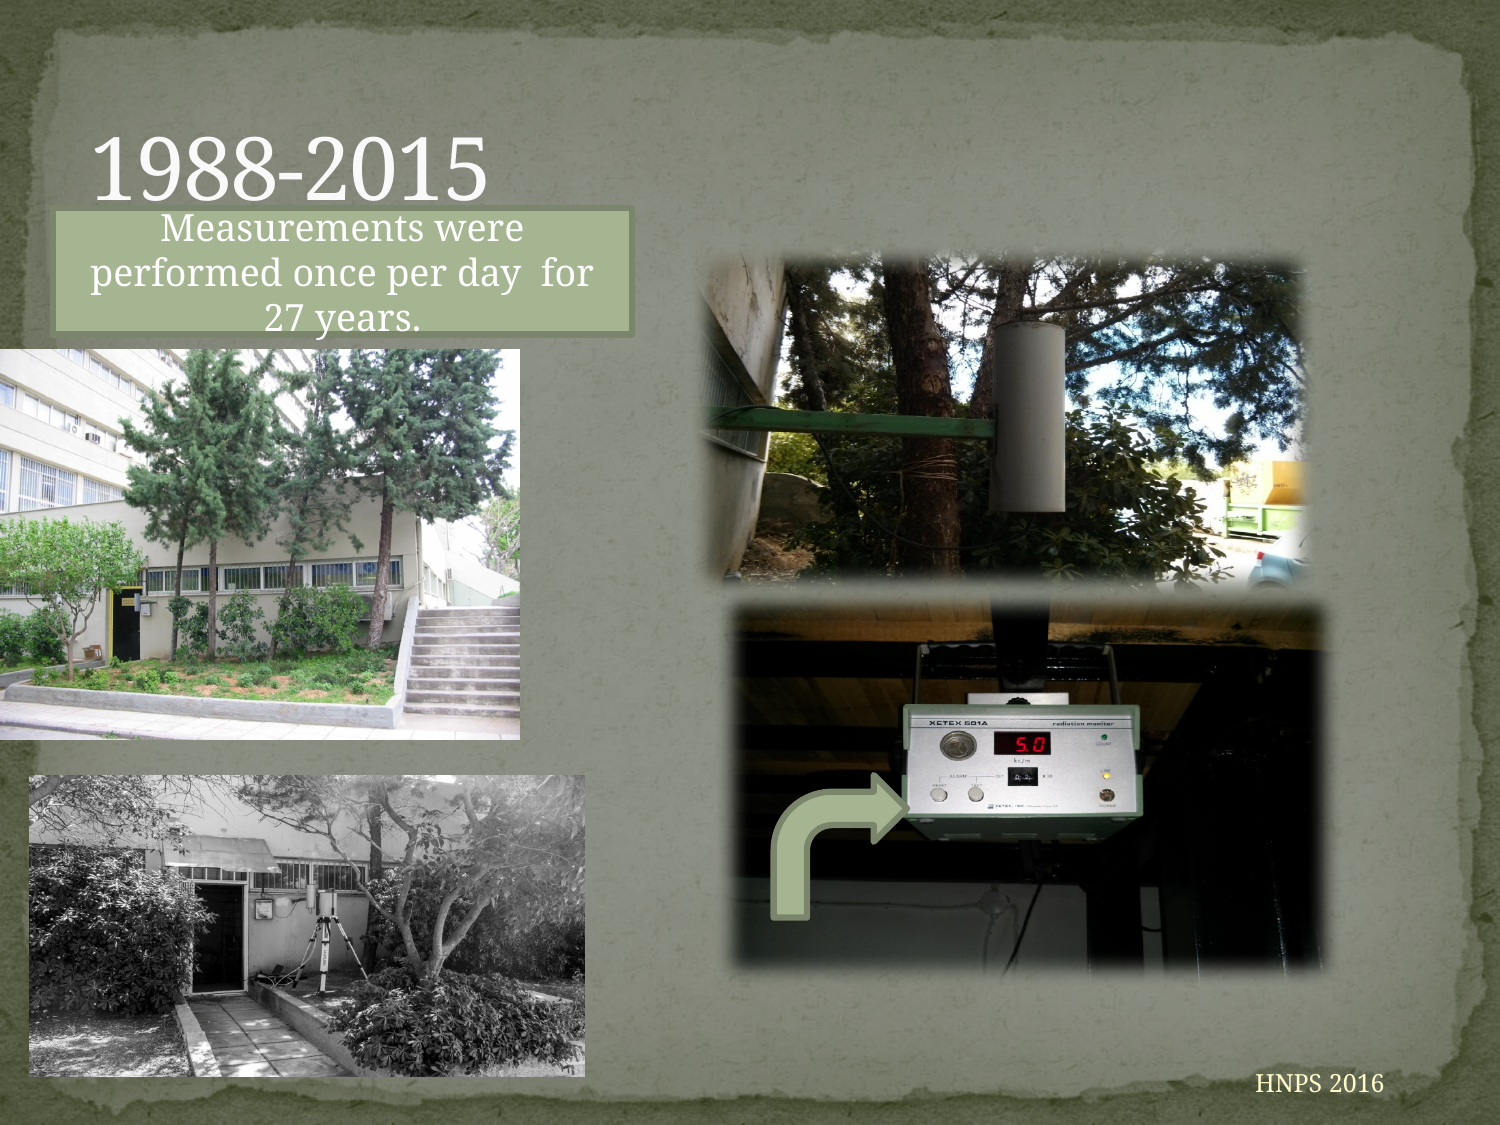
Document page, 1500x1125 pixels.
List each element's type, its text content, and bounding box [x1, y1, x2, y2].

text_box Measurements were performed once per day for 27 years. [50, 205, 635, 338]
footer HNPS 2016 [512, 1052, 1400, 1113]
title 1988-2015 [74, 24, 1425, 225]
picture [692, 245, 1342, 988]
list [2, 352, 518, 738]
picture [29, 775, 585, 1077]
